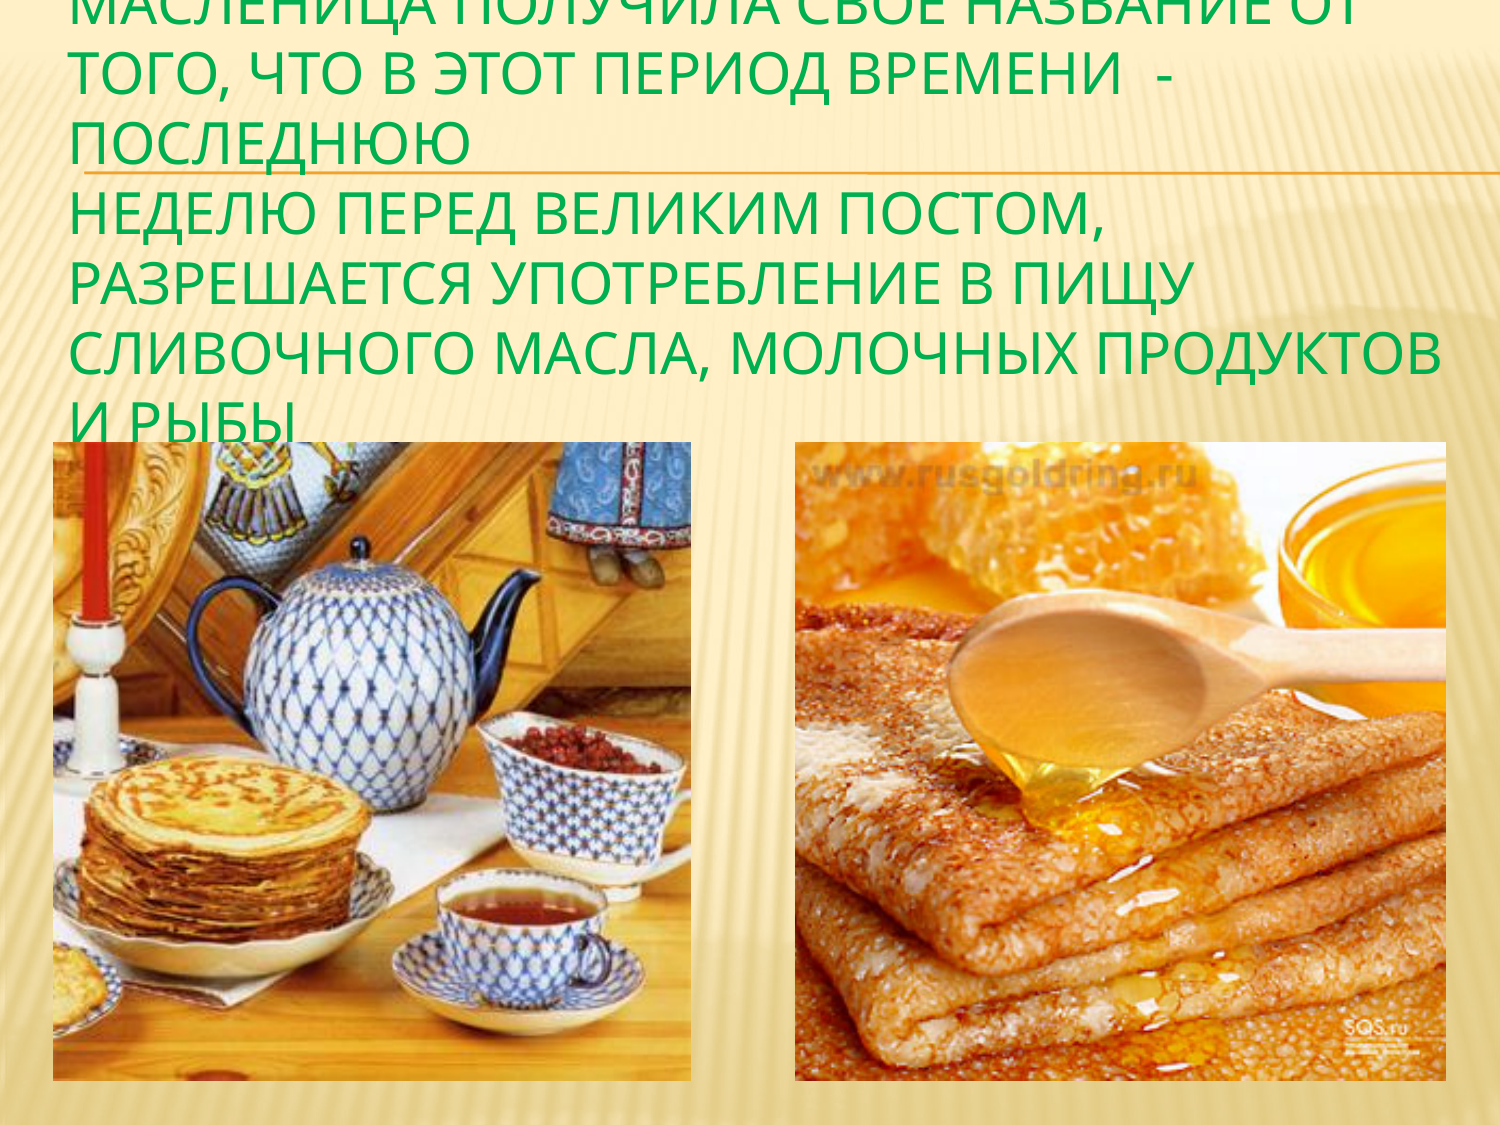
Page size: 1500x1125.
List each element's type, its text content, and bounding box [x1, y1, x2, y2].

picture [794, 442, 1447, 1081]
picture [52, 442, 692, 1081]
title Масленица получила свое название от того, что в этот период времени - последнюю неделю перед Великим постом, разрешается употребление в пищу сливочного масла, молочных продуктов и рыбы [53, 0, 1483, 492]
